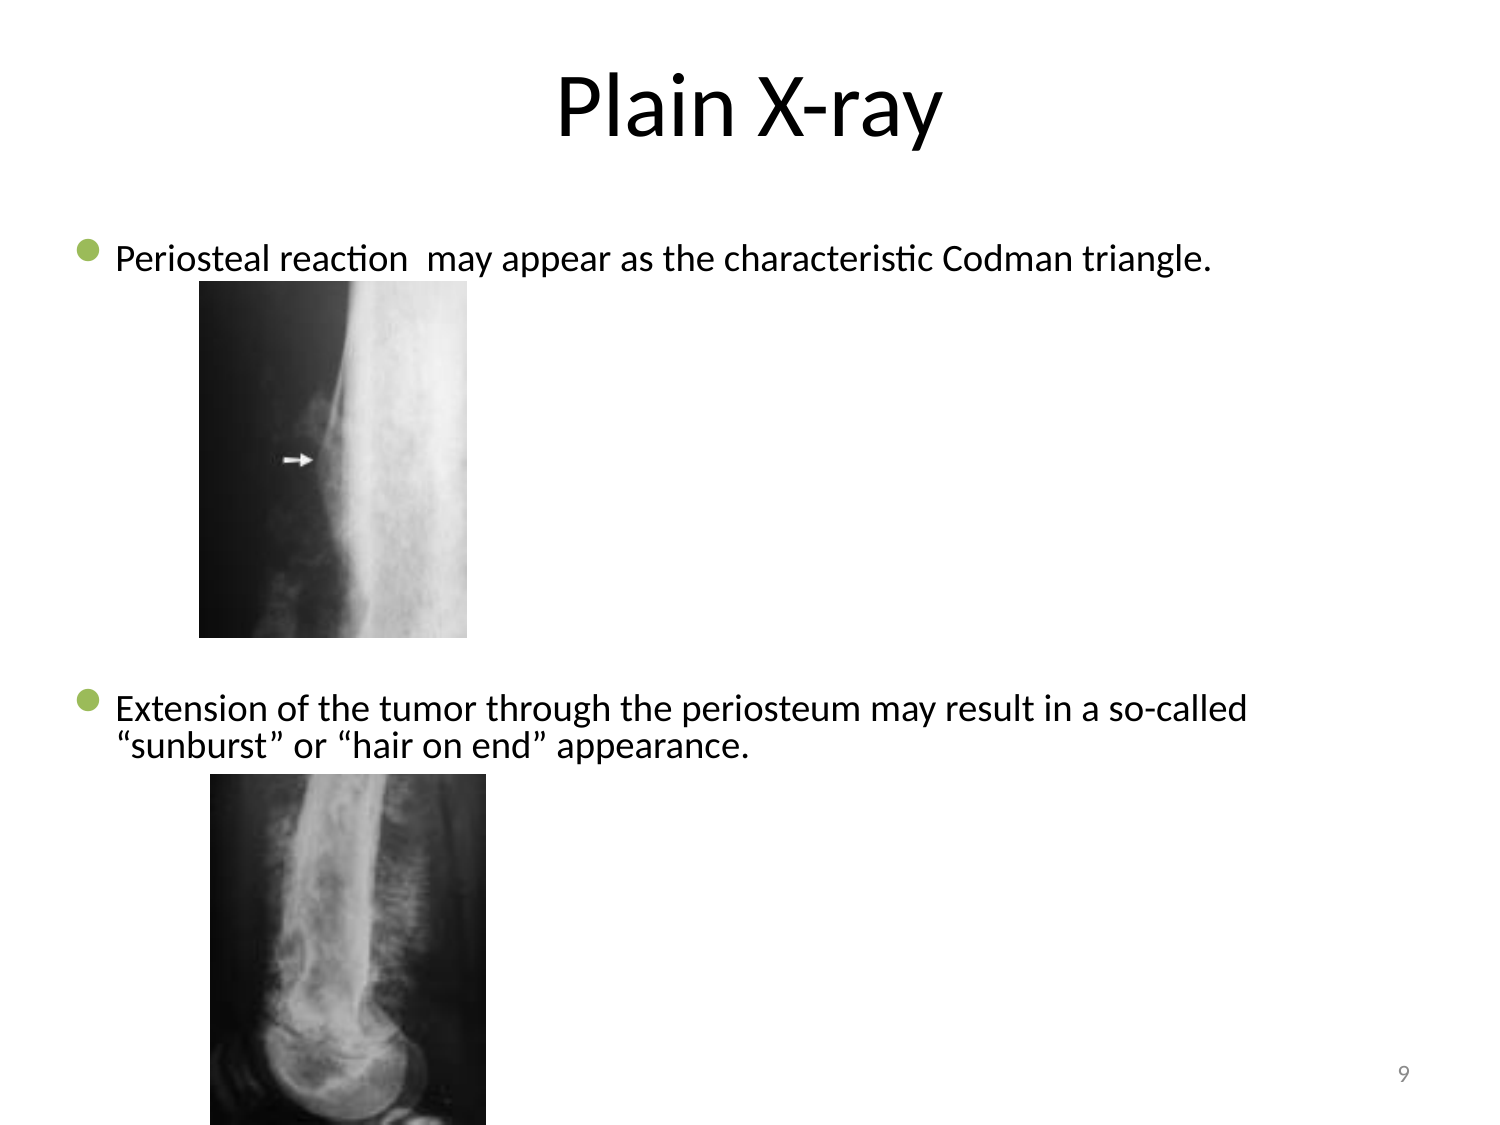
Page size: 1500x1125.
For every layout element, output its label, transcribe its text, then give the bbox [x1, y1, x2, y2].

picture [210, 774, 487, 1125]
slide_number 9 [1074, 1042, 1425, 1103]
list Periosteal reaction may appear as the characteristic Codman triangle. Extension of the tumor through the periosteum may result in a so-called “sunburst” or “hair on end” appearance. [58, 234, 1409, 955]
title Plain X-ray [75, 0, 1425, 200]
picture [198, 281, 467, 638]
